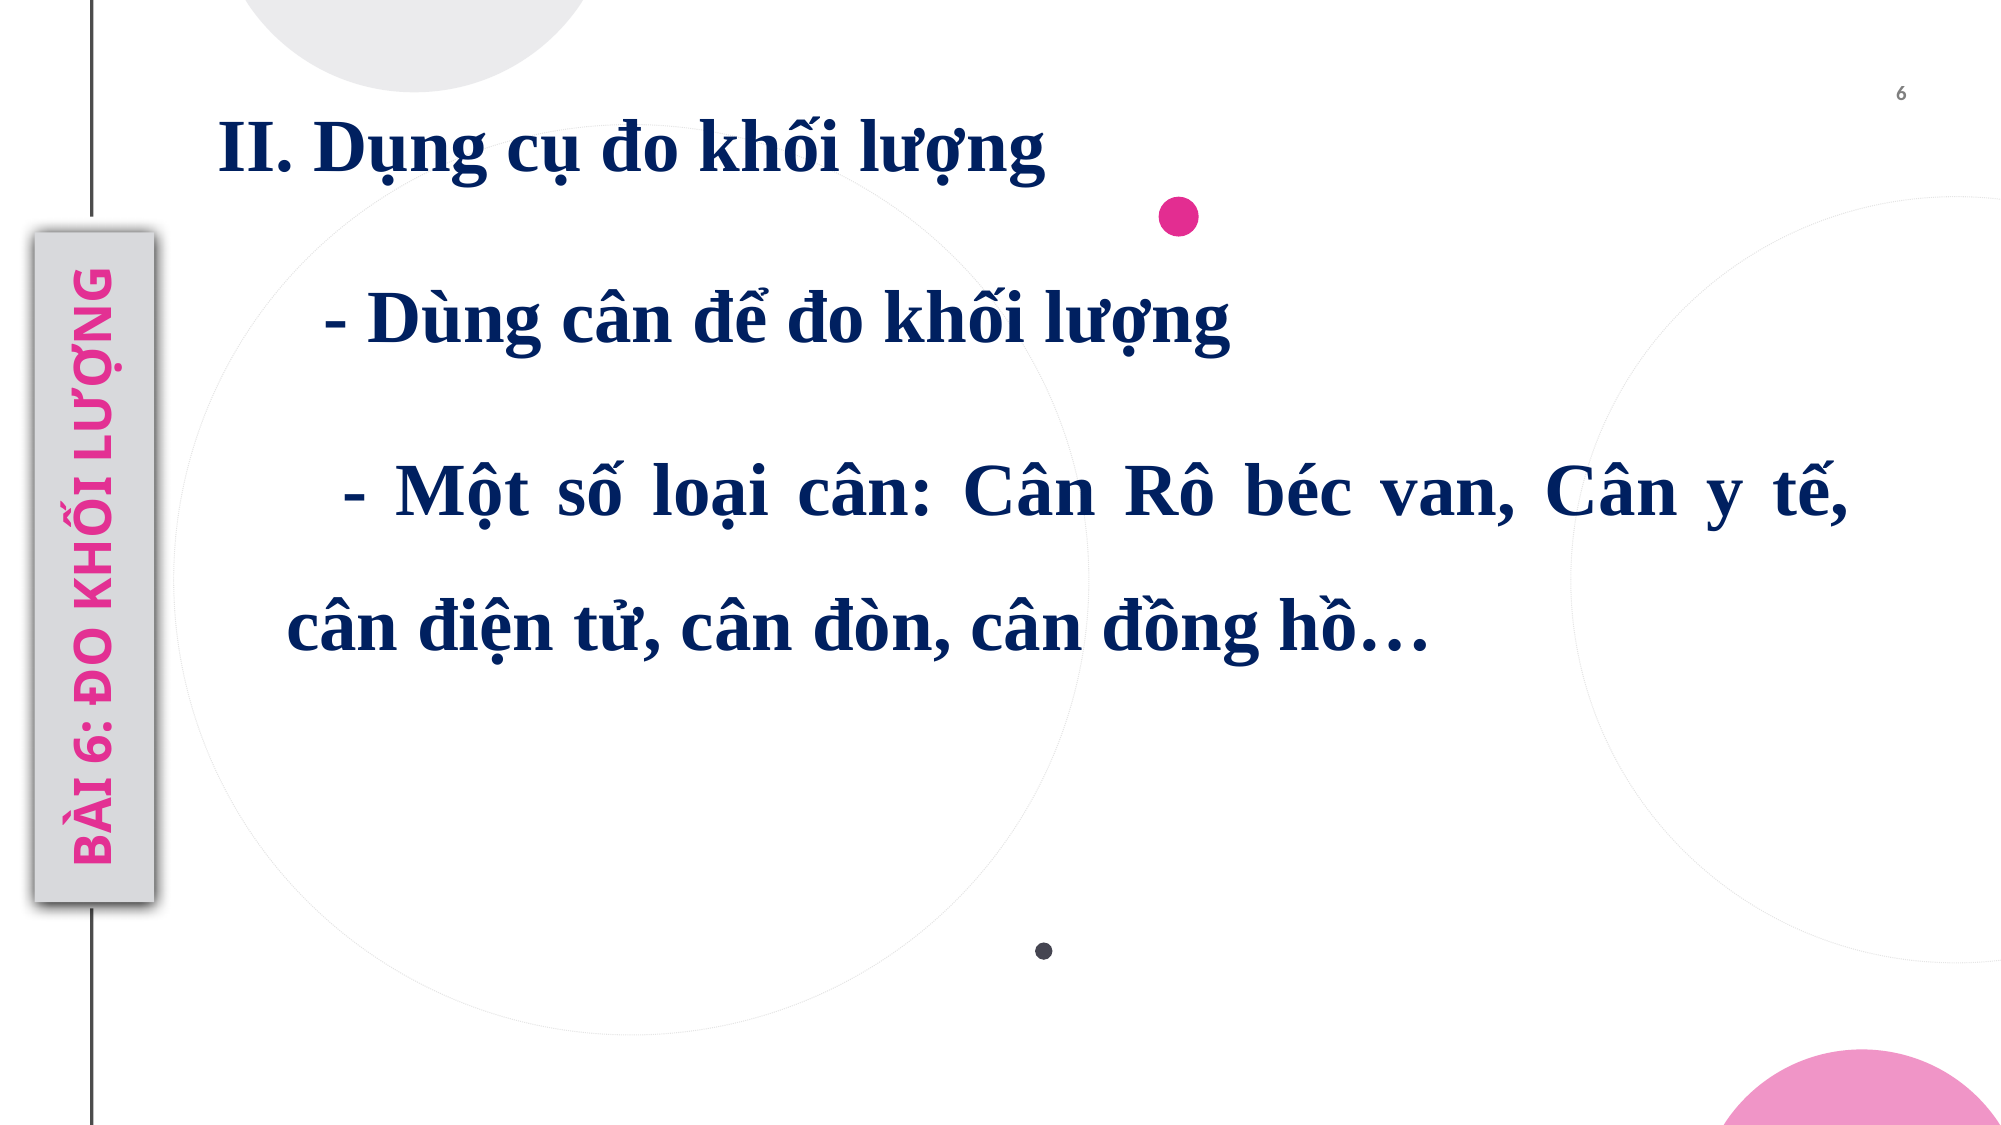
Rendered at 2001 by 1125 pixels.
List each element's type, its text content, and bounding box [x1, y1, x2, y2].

text_box II. Dụng cụ đo khối lượng [156, 72, 1372, 325]
text_box BÀI 6: ĐO KHỐI LƯỢNG [34, 232, 155, 903]
text_box - Dùng cân để đo khối lượng - Một số loại cân: Cân Rô béc van, Cân y tế, cân điện tử, cân đòn, cân đồng hồ… [271, 260, 1865, 673]
